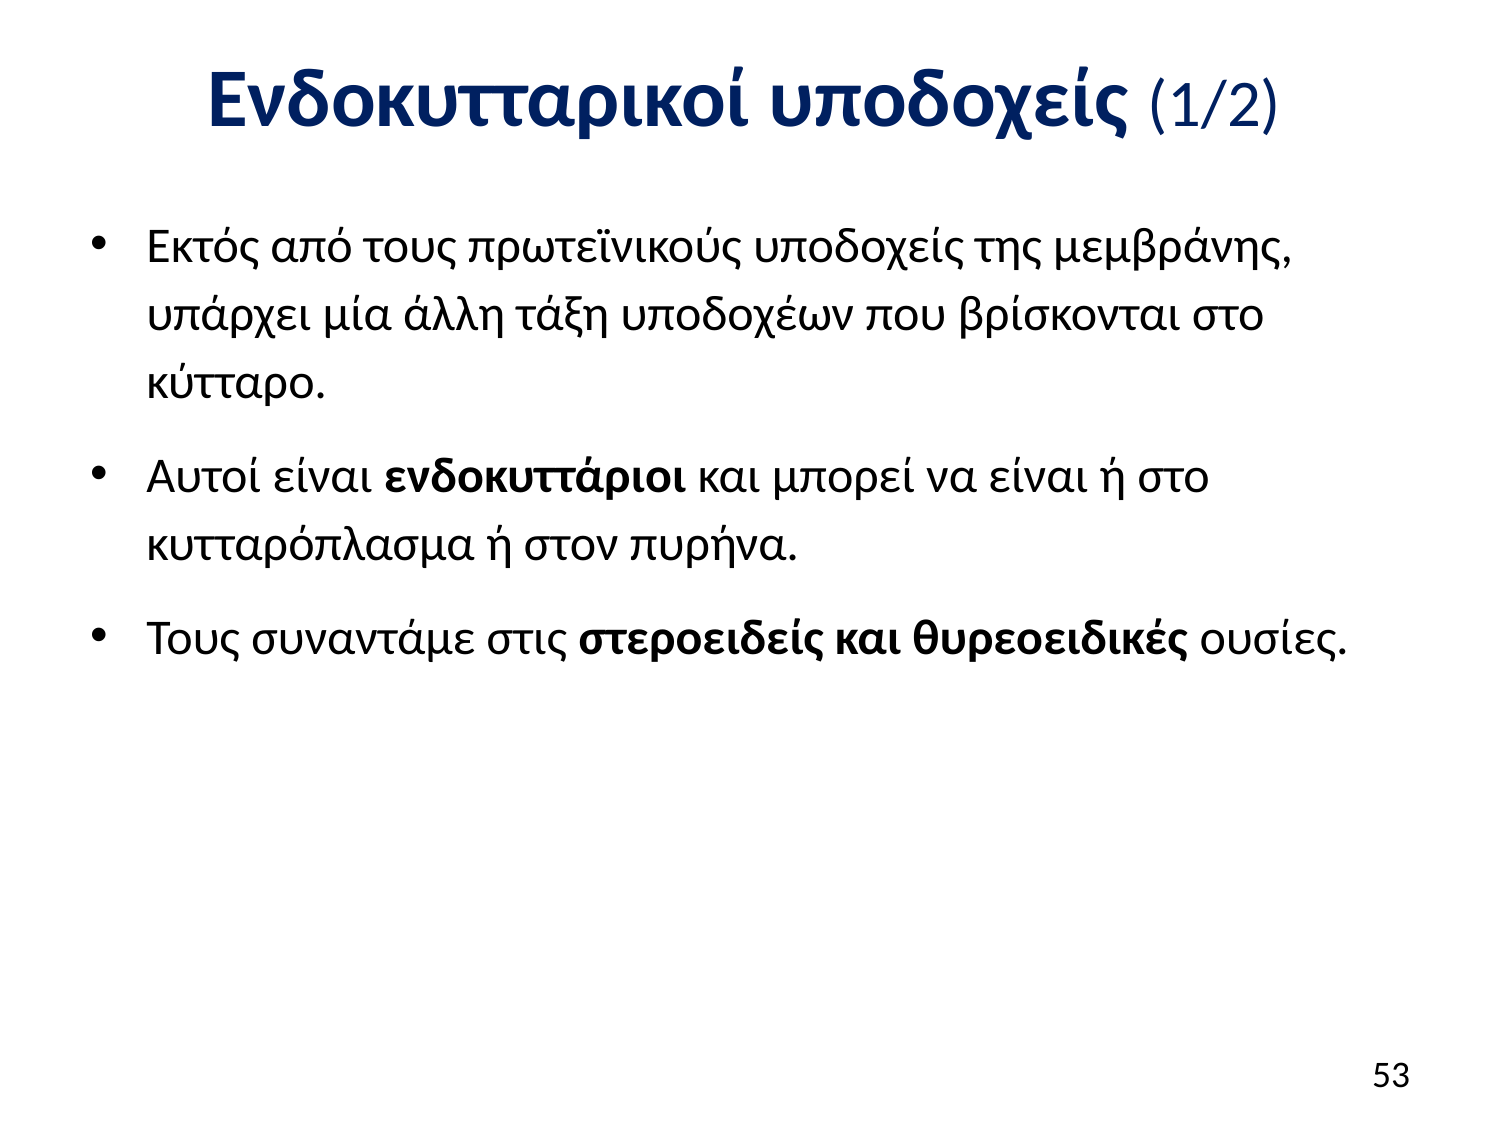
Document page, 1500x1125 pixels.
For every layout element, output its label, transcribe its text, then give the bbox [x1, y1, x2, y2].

title Ενδοκυτταρικοί υποδοχείς (1/2) [76, 19, 1427, 169]
list Εκτός από τους πρωτεϊνικούς υποδοχείς της μεμβράνης, υπάρχει μία άλλη τάξη υποδοχέων που βρίσκονται στο κύτταρο. Αυτοί είναι ενδοκυττάριοι και μπορεί να είναι ή στο κυτταρόπλασμα ή στον πυρήνα. Τους συναντάμε στις στεροειδείς και θυρεοειδικές ουσίες. [75, 196, 1425, 1024]
text_box 52 [1074, 1042, 1425, 1103]
